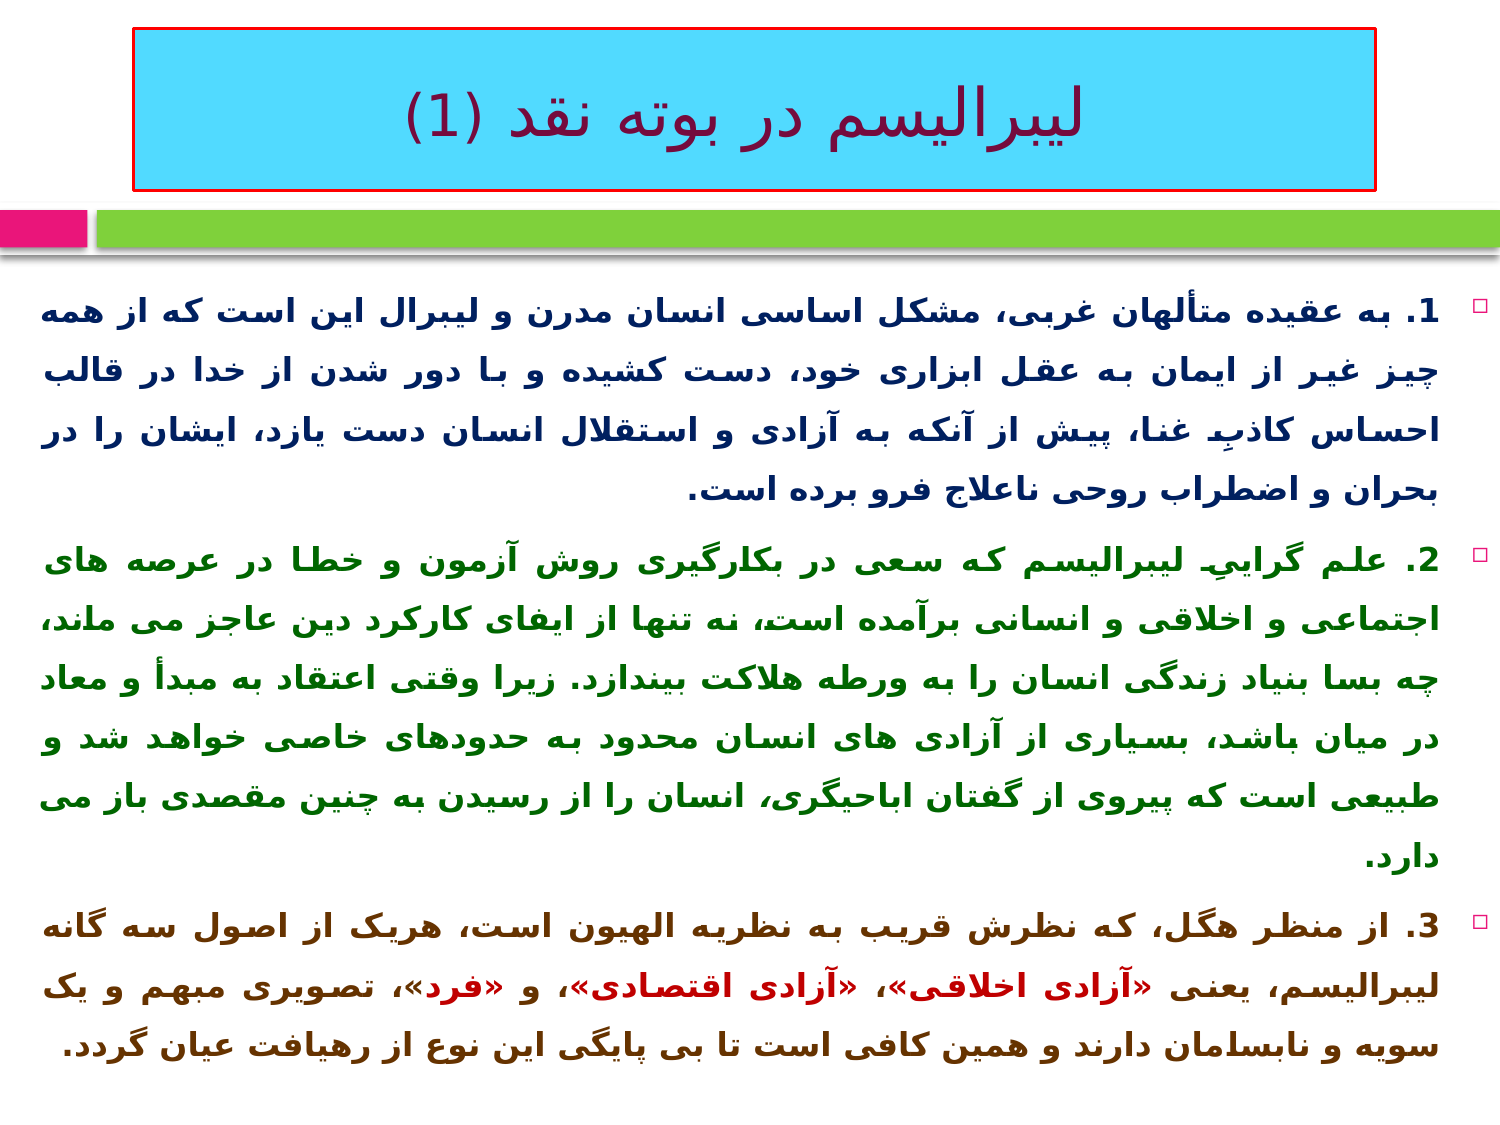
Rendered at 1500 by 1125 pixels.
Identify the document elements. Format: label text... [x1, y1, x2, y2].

list 1. به عقیده متألهان غربی، مشکل اساسی انسان مدرن و لیبرال این است که از همه چیز غیر از ایمان به عقل ابزاری خود، دست کشیده و با دور شدن از خدا در قالب احساس کاذبِ غنا، پیش از آنکه به آزادی و استقلال انسان دست یازد، ایشان را در بحران و اضطراب روحی ناعلاج فرو برده است. 2. علم گراییِ لیبرالیسم که سعی در بکارگیری روش آزمون و خطا در عرصه های اجتماعی و اخلاقی و انسانی برآمده است، نه تنها از ایفای کارکرد دین عاجز می ماند، چه بسا بنیاد زندگی انسان را به ورطه هلاکت بیندازد. زیرا وقتی اعتقاد به مبدأ و معاد در میان باشد، بسیاری از آزادی های انسان محدود به حدودهای خاصی خواهد شد و طبیعی است که پیروی از گفتان اباحیگری، انسان را از رسیدن به چنین مقصدی باز می دارد. 3. از منظر هگل، که نظرش قریب به نظریه الهیون است، هریک از اصول سه گانه لیبرالیسم، یعنی «آزادی اخلاقی»، «آزادی اقتصادی»، و «فرد»، تصویری مبهم و یک سویه و نابسامان دارند و همین کافی است تا بی پایگی این نوع از رهیافت عیان گردد. [23, 262, 1500, 1125]
title لیبرالیسم در بوته نقد (1) [132, 27, 1377, 192]
